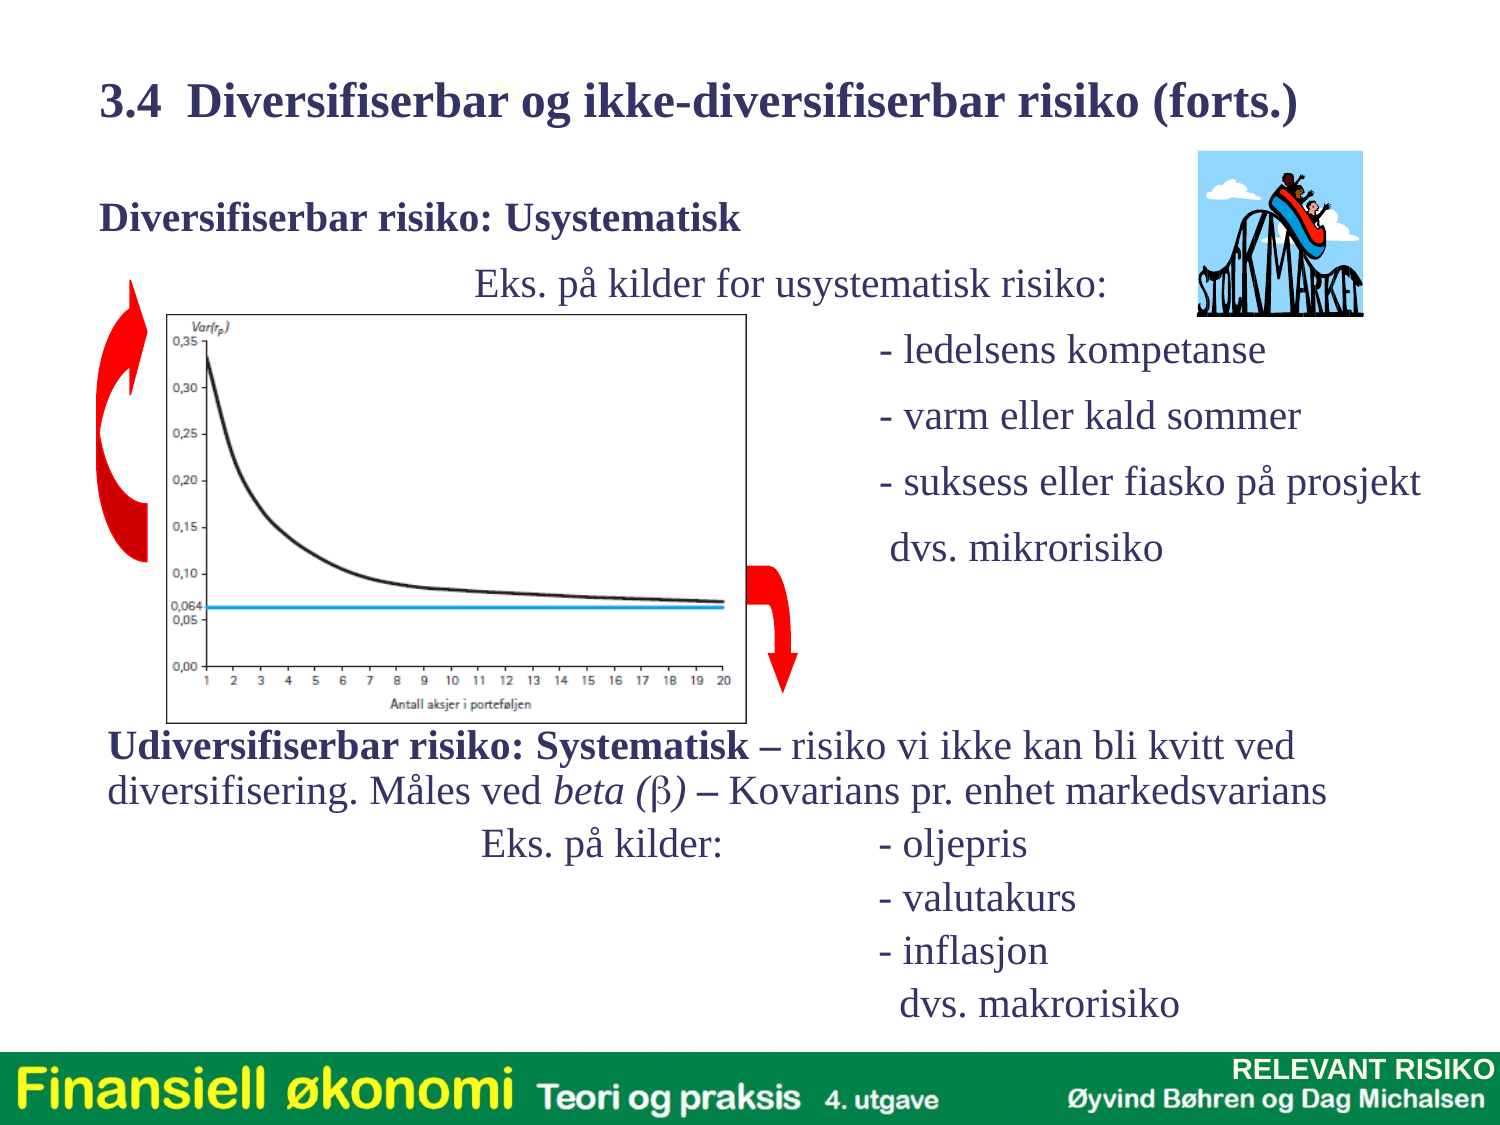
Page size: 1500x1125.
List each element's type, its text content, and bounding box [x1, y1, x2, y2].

text_box Diversifiserbar risiko: Usystematisk Eks. på kilder for usystematisk risiko: - ledelsens kompetanse - varm eller kald sommer - suksess eller fiasko på prosjekt dvs. mikrorisiko [84, 188, 1485, 578]
text_box [752, 566, 797, 692]
picture [1196, 147, 1367, 317]
picture [0, 1052, 1500, 1125]
text_box RELEVANT RISIKO [940, 1034, 1500, 1095]
text_box Udiversifiserbar risiko: Systematisk – risiko vi ikke kan bli kvitt ved diversifisering. Måles ved beta (b) – Kovarians pr. enhet markedsvarians Eks. på kilder: - oljepris - valutakurs - inflasjon dvs. makrorisiko [17, 716, 1385, 1035]
text_box [96, 279, 147, 562]
picture [166, 314, 747, 725]
text_box 3.4 Diversifiserbar og ikke-diversifiserbar risiko (forts.) [84, 66, 1335, 142]
